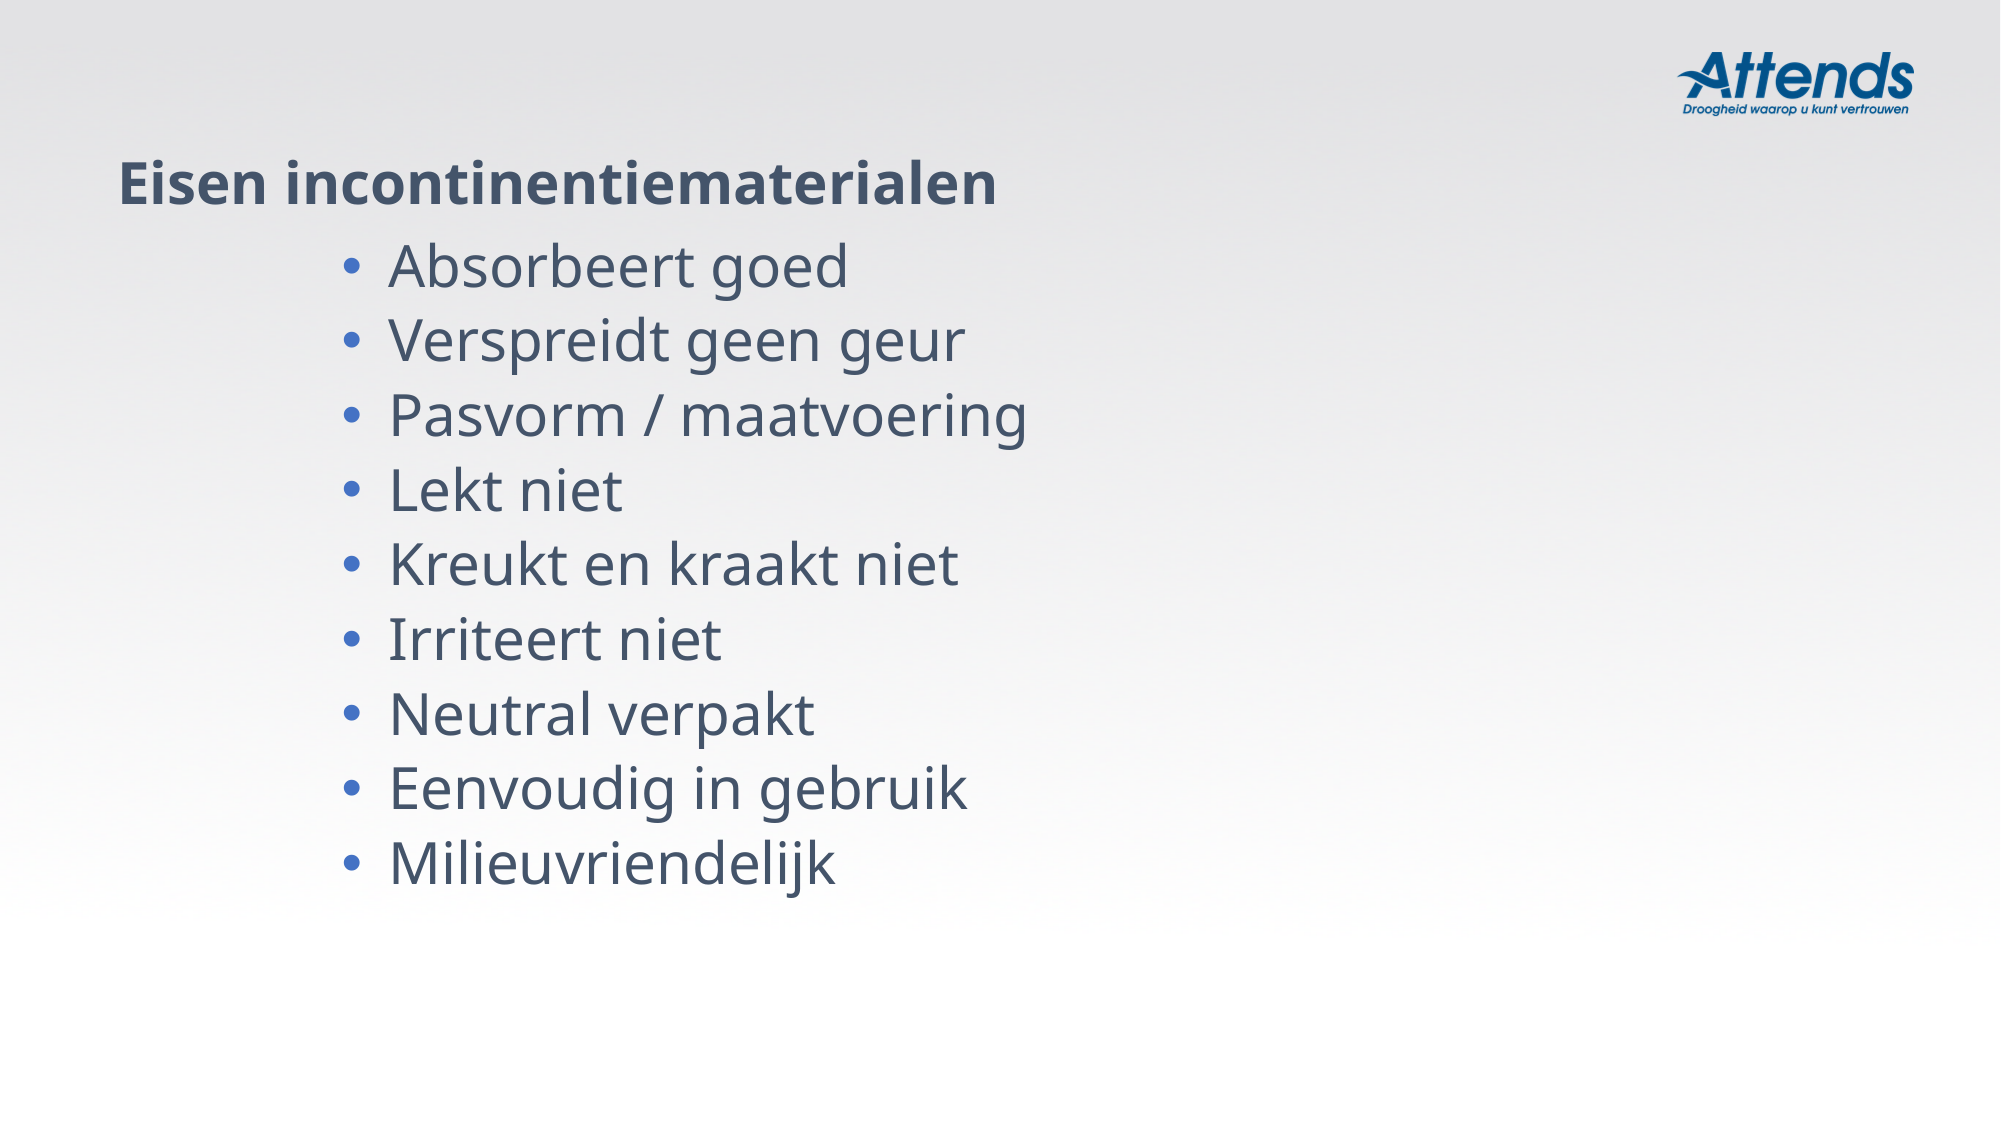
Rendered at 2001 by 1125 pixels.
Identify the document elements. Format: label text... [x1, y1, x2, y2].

picture [0, 0, 2001, 1125]
title Eisen incontinentiematerialen [102, 138, 1709, 232]
list Absorbeert goed Verspreidt geen geur Pasvorm / maatvoering Lekt niet Kreukt en kraakt niet Irriteert niet Neutral verpakt Eenvoudig in gebruik Milieuvriendelijk [326, 232, 1095, 799]
